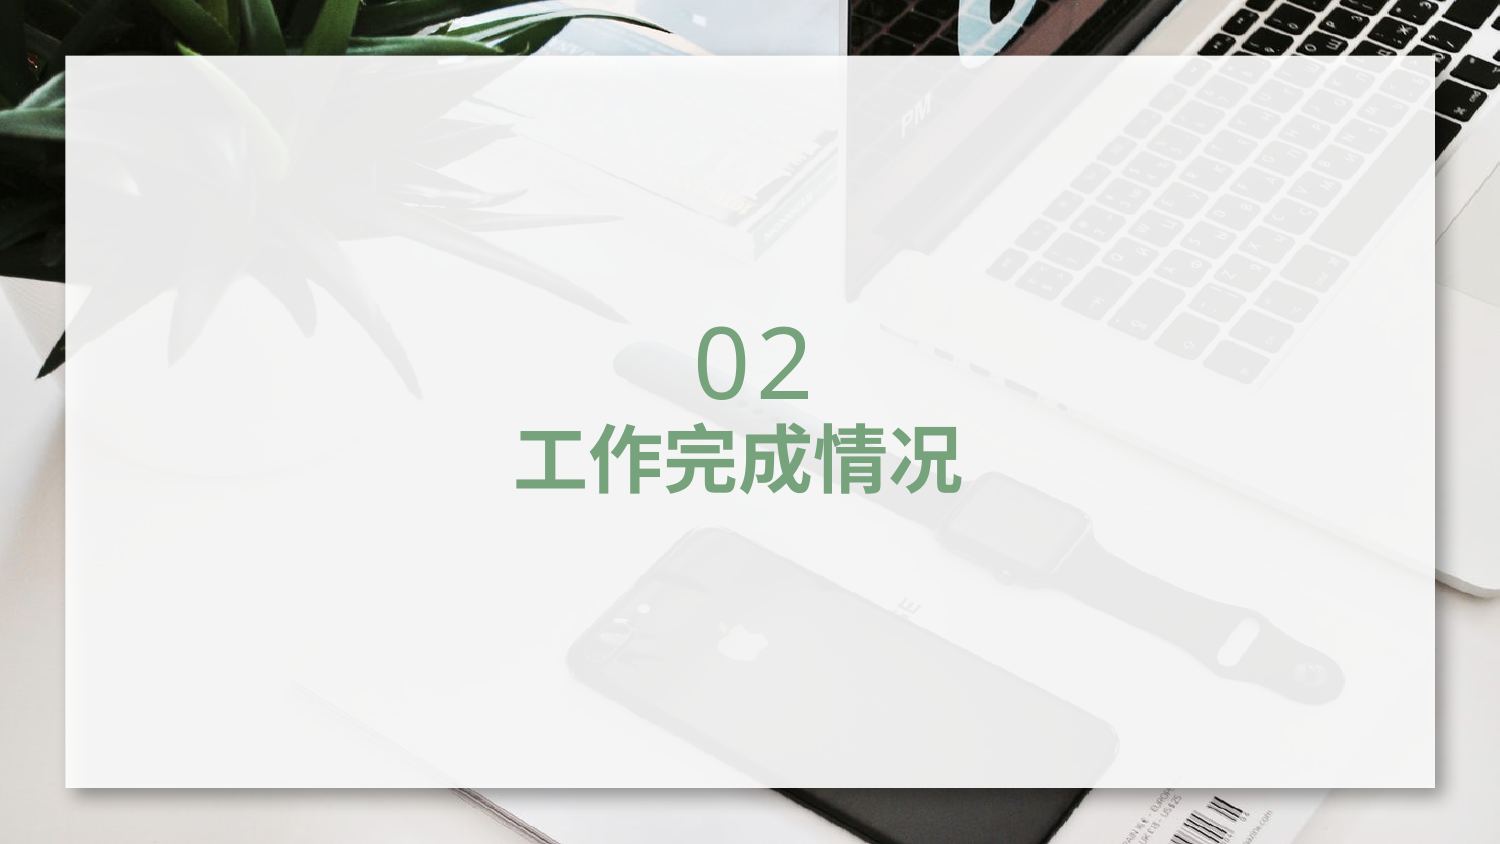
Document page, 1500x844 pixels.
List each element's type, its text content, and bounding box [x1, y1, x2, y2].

text_box 02 [679, 291, 868, 427]
text_box 工作完成情况 [277, 412, 1200, 503]
picture [0, 0, 1500, 844]
